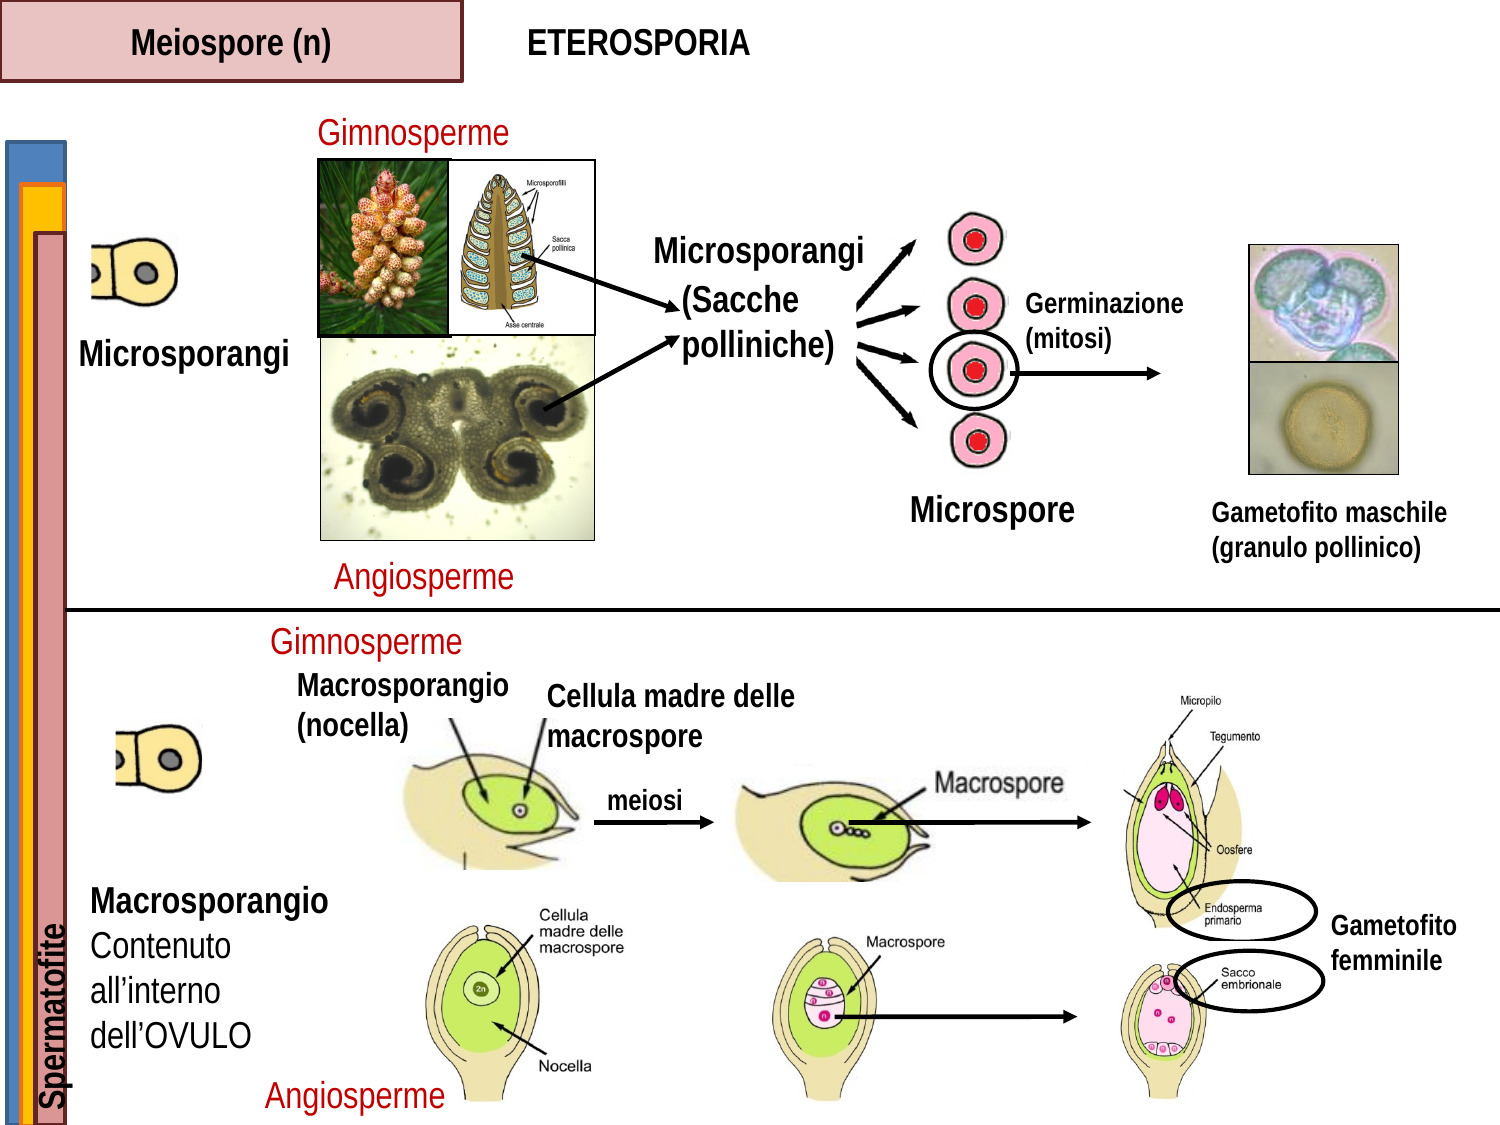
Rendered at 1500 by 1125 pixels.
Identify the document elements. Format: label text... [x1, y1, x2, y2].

picture [115, 717, 203, 809]
picture [1249, 244, 1398, 475]
text_box [1012, 350, 1020, 372]
text_box Microsporangi [638, 218, 935, 279]
picture [319, 160, 595, 541]
text_box ETEROSPORIA [512, 10, 1074, 70]
picture [395, 717, 696, 871]
picture [91, 231, 179, 322]
text_box Gimnosperme [255, 619, 478, 670]
text_box [929, 353, 933, 388]
text_box Gametofito femminile [1316, 898, 1500, 1019]
text_box Germinazione (mitosi) [1013, 276, 1244, 362]
picture [741, 893, 957, 1108]
text_box Microsporangi [63, 321, 315, 382]
picture [855, 235, 925, 453]
text_box Meiospore (n) [0, 0, 464, 83]
picture [713, 762, 1092, 882]
text_box [1012, 382, 1018, 393]
text_box Gametofito maschile (granulo pollinico) [1196, 485, 1494, 571]
text_box [33, 231, 67, 908]
picture [938, 207, 1011, 486]
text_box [521, 254, 681, 312]
text_box Spermatofite [19, 908, 80, 1125]
text_box (Sacche polliniche) [666, 279, 850, 373]
text_box Angiosperme [319, 547, 530, 605]
text_box [1292, 954, 1326, 1009]
text_box Macrosporangio Contenuto all’interno dell’OVULO [75, 868, 385, 1064]
text_box Cellula madre delle macrospore [532, 667, 828, 762]
text_box Macrosporangio (nocella) [282, 655, 525, 751]
text_box Angiosperme [250, 1063, 461, 1124]
text_box Gimnosperme [302, 100, 525, 161]
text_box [543, 335, 681, 411]
text_box Microspore [895, 477, 1252, 538]
text_box [1274, 881, 1316, 939]
text_box [19, 182, 66, 908]
picture [1106, 688, 1287, 1109]
picture [409, 881, 642, 1103]
text_box [5, 140, 67, 1125]
